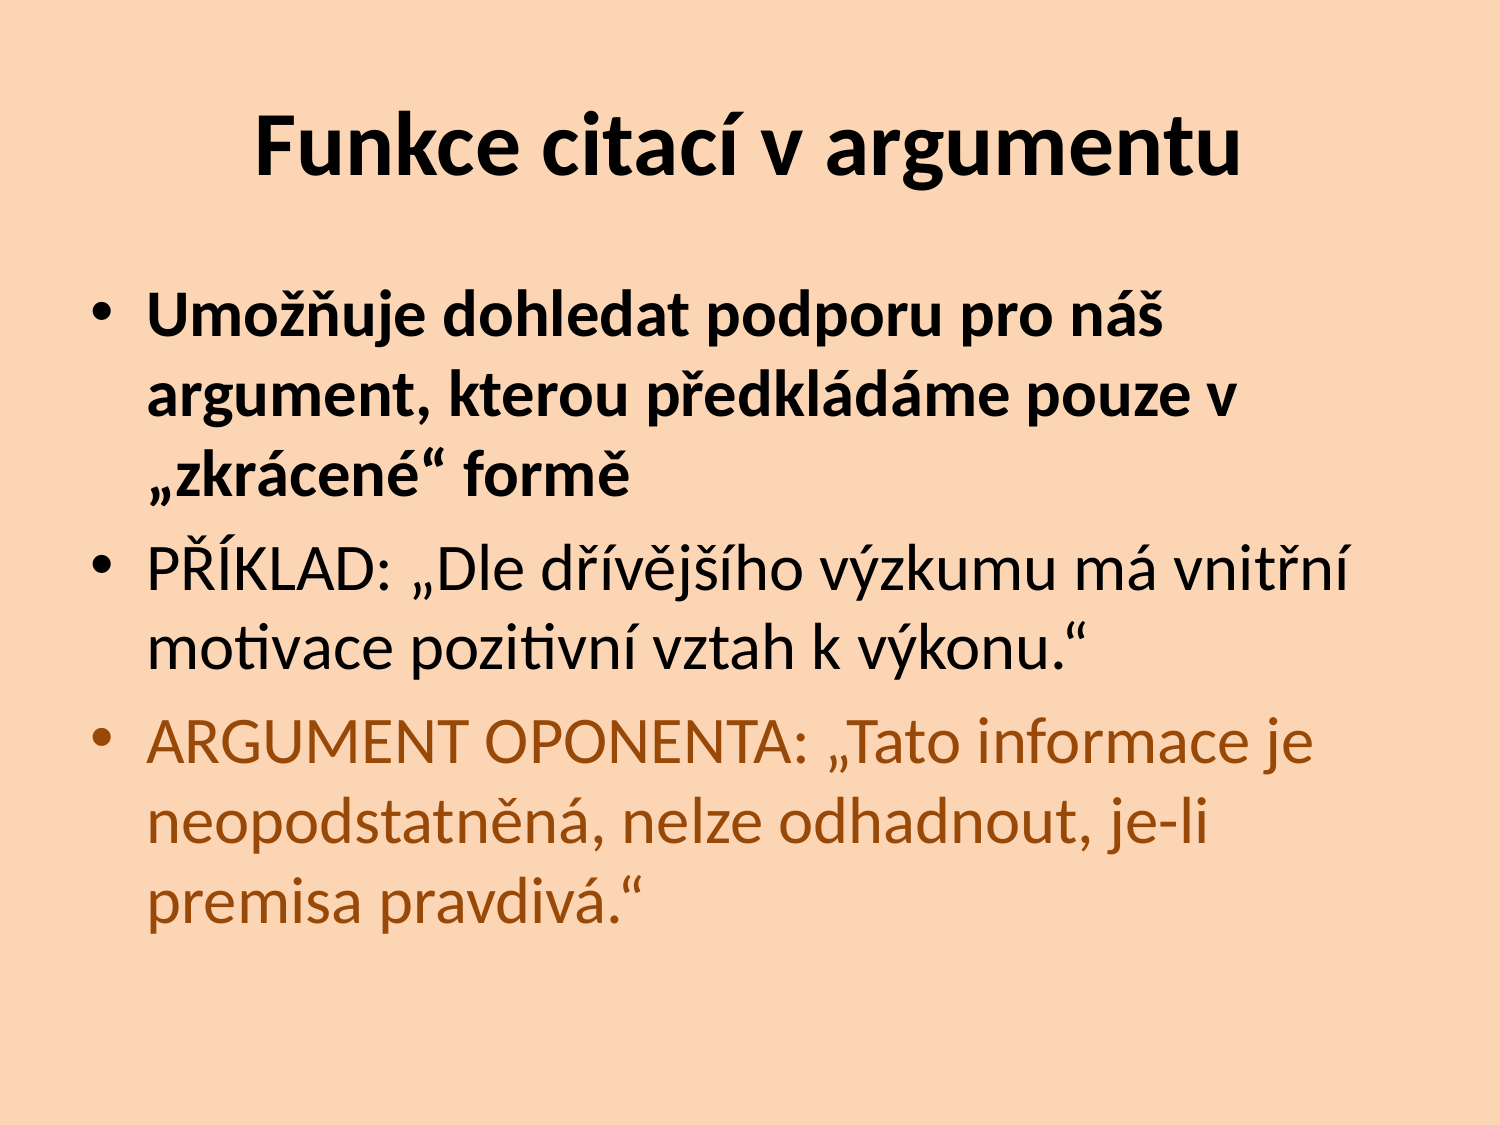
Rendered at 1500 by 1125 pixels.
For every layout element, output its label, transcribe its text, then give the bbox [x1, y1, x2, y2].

title Funkce citací v argumentu [75, 45, 1425, 233]
list Umožňuje dohledat podporu pro náš argument, kterou předkládáme pouze v „zkrácené“ formě PŘÍKLAD: „Dle dřívějšího výzkumu má vnitřní motivace pozitivní vztah k výkonu.“ ARGUMENT OPONENTA: „Tato informace je neopodstatněná, nelze odhadnout, je-li premisa pravdivá.“ [75, 262, 1425, 1005]
